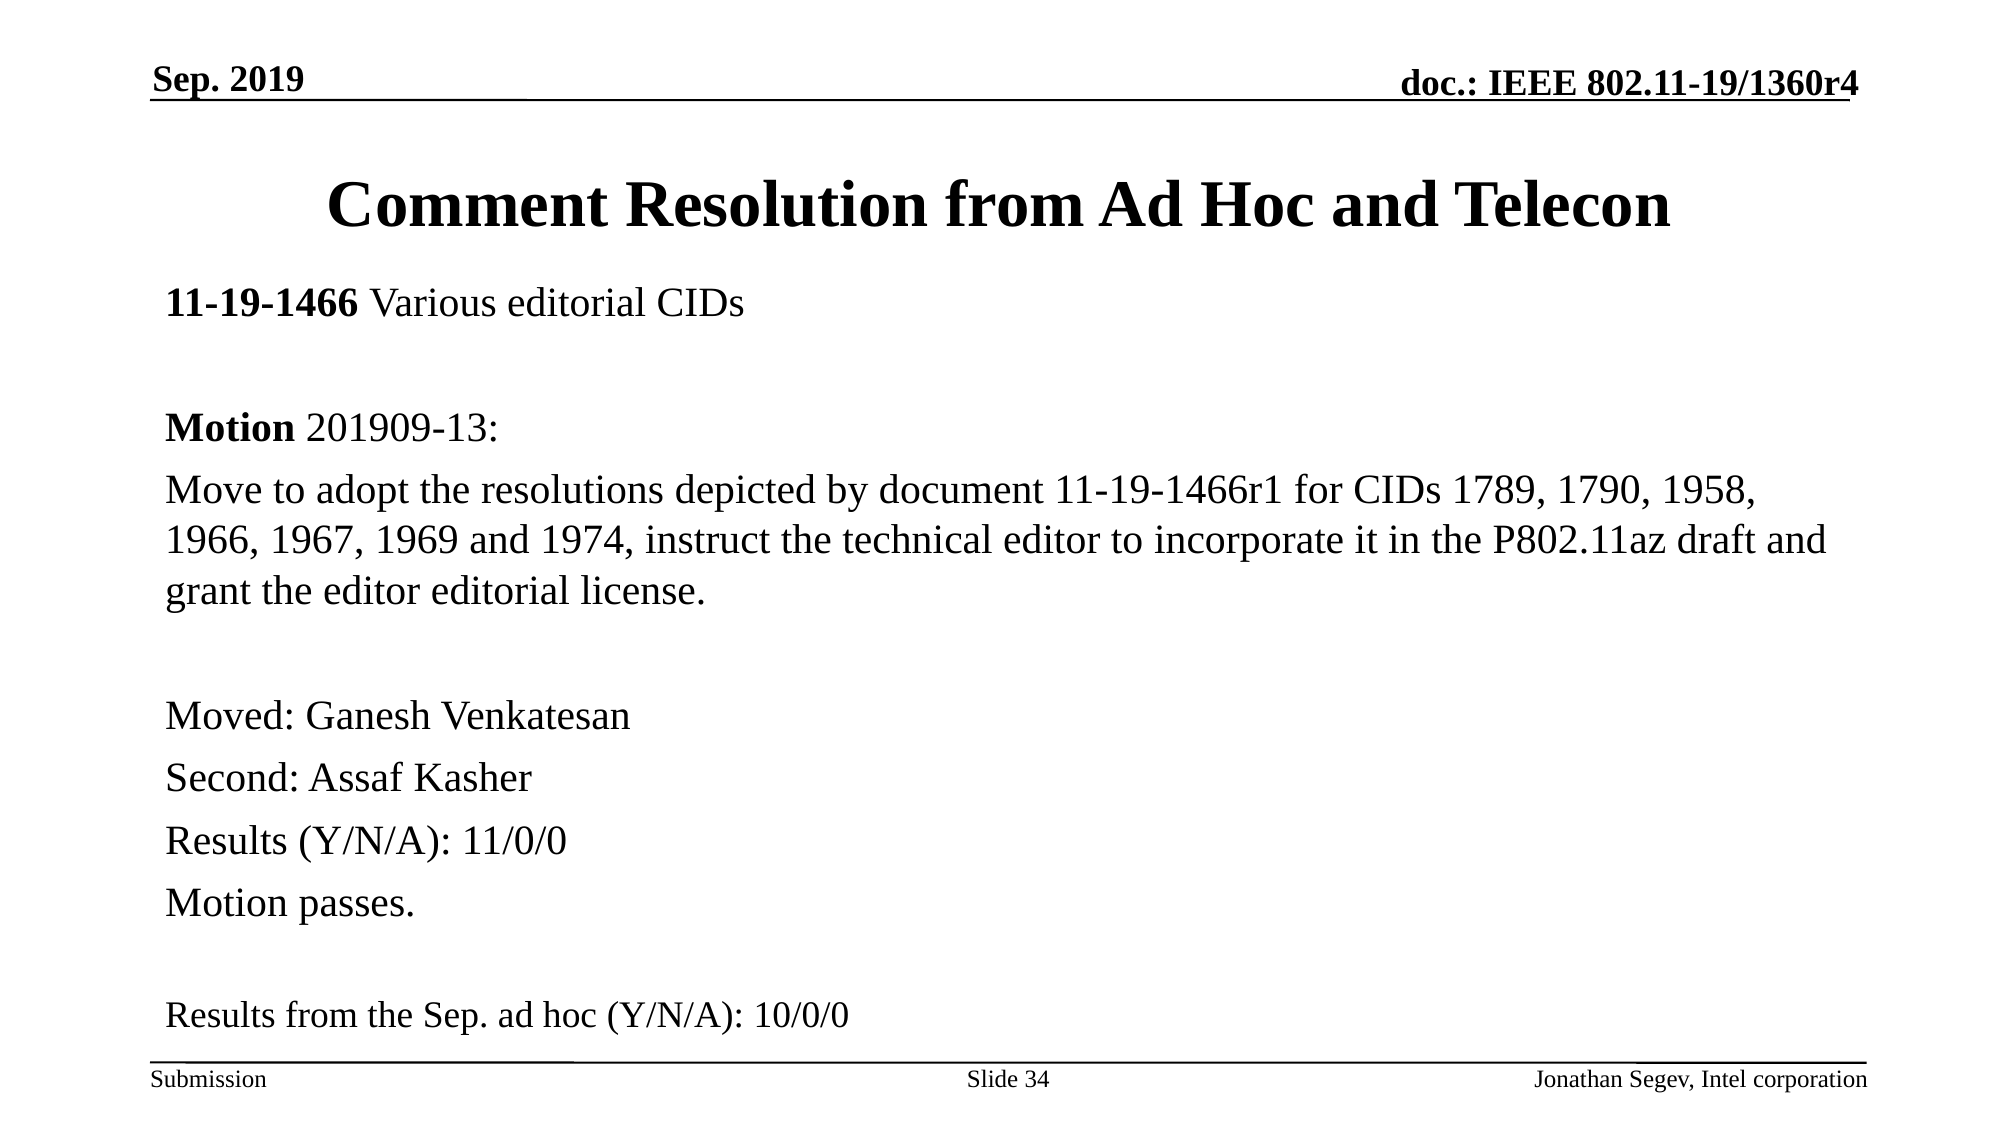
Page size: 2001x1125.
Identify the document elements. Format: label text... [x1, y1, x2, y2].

slide_number Slide 34 [950, 1061, 1067, 1123]
list 11-19-1466 Various editorial CIDs Motion 201909-13: Move to adopt the resolutions depicted by document 11-19-1466r1 for CIDs 1789, 1790, 1958, 1966, 1967, 1969 and 1974, instruct the technical editor to incorporate it in the P802.11az draft and grant the editor editorial license. Moved: Ganesh Venkatesan Second: Assaf Kasher Results (Y/N/A): 11/0/0 Motion passes. Results from the Sep. ad hoc (Y/N/A): 10/0/0 [149, 266, 1850, 1000]
title Comment Resolution from Ad Hoc and Telecon [149, 112, 1850, 266]
footer Jonathan Segev, Intel corporation [1171, 1061, 1869, 1093]
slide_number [152, 54, 563, 100]
